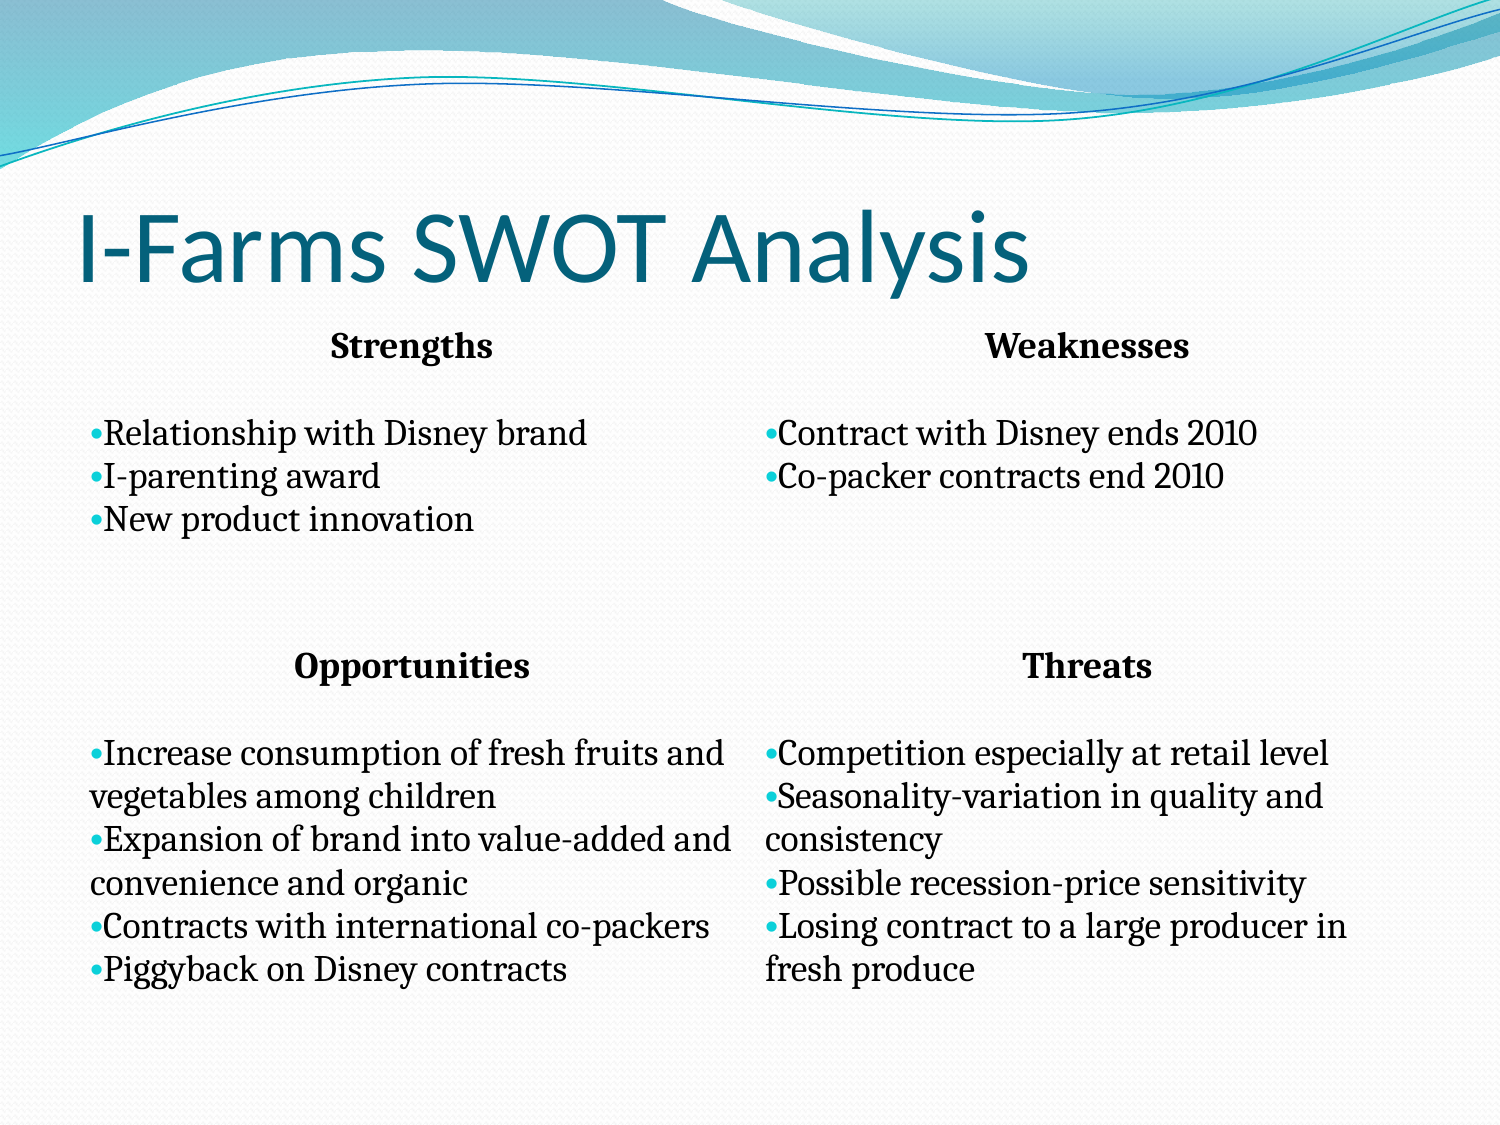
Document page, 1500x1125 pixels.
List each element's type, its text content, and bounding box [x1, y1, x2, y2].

table_header Weaknesses Contract with Disney ends 2010 Co-packer contracts end 2010 [750, 317, 1425, 637]
title I-Farms SWOT Analysis [74, 115, 1426, 304]
table_cell Opportunities Increase consumption of fresh fruits and vegetables among children Expansion of brand into value-added and convenience and organic Contracts with international co-packers Piggyback on Disney contracts [75, 637, 750, 1025]
table_header Strengths Relationship with Disney brand I-parenting award New product innovation [75, 317, 750, 637]
table_cell Threats Competition especially at retail level Seasonality-variation in quality and consistency Possible recession-price sensitivity Losing contract to a large producer in fresh produce [750, 637, 1425, 1025]
